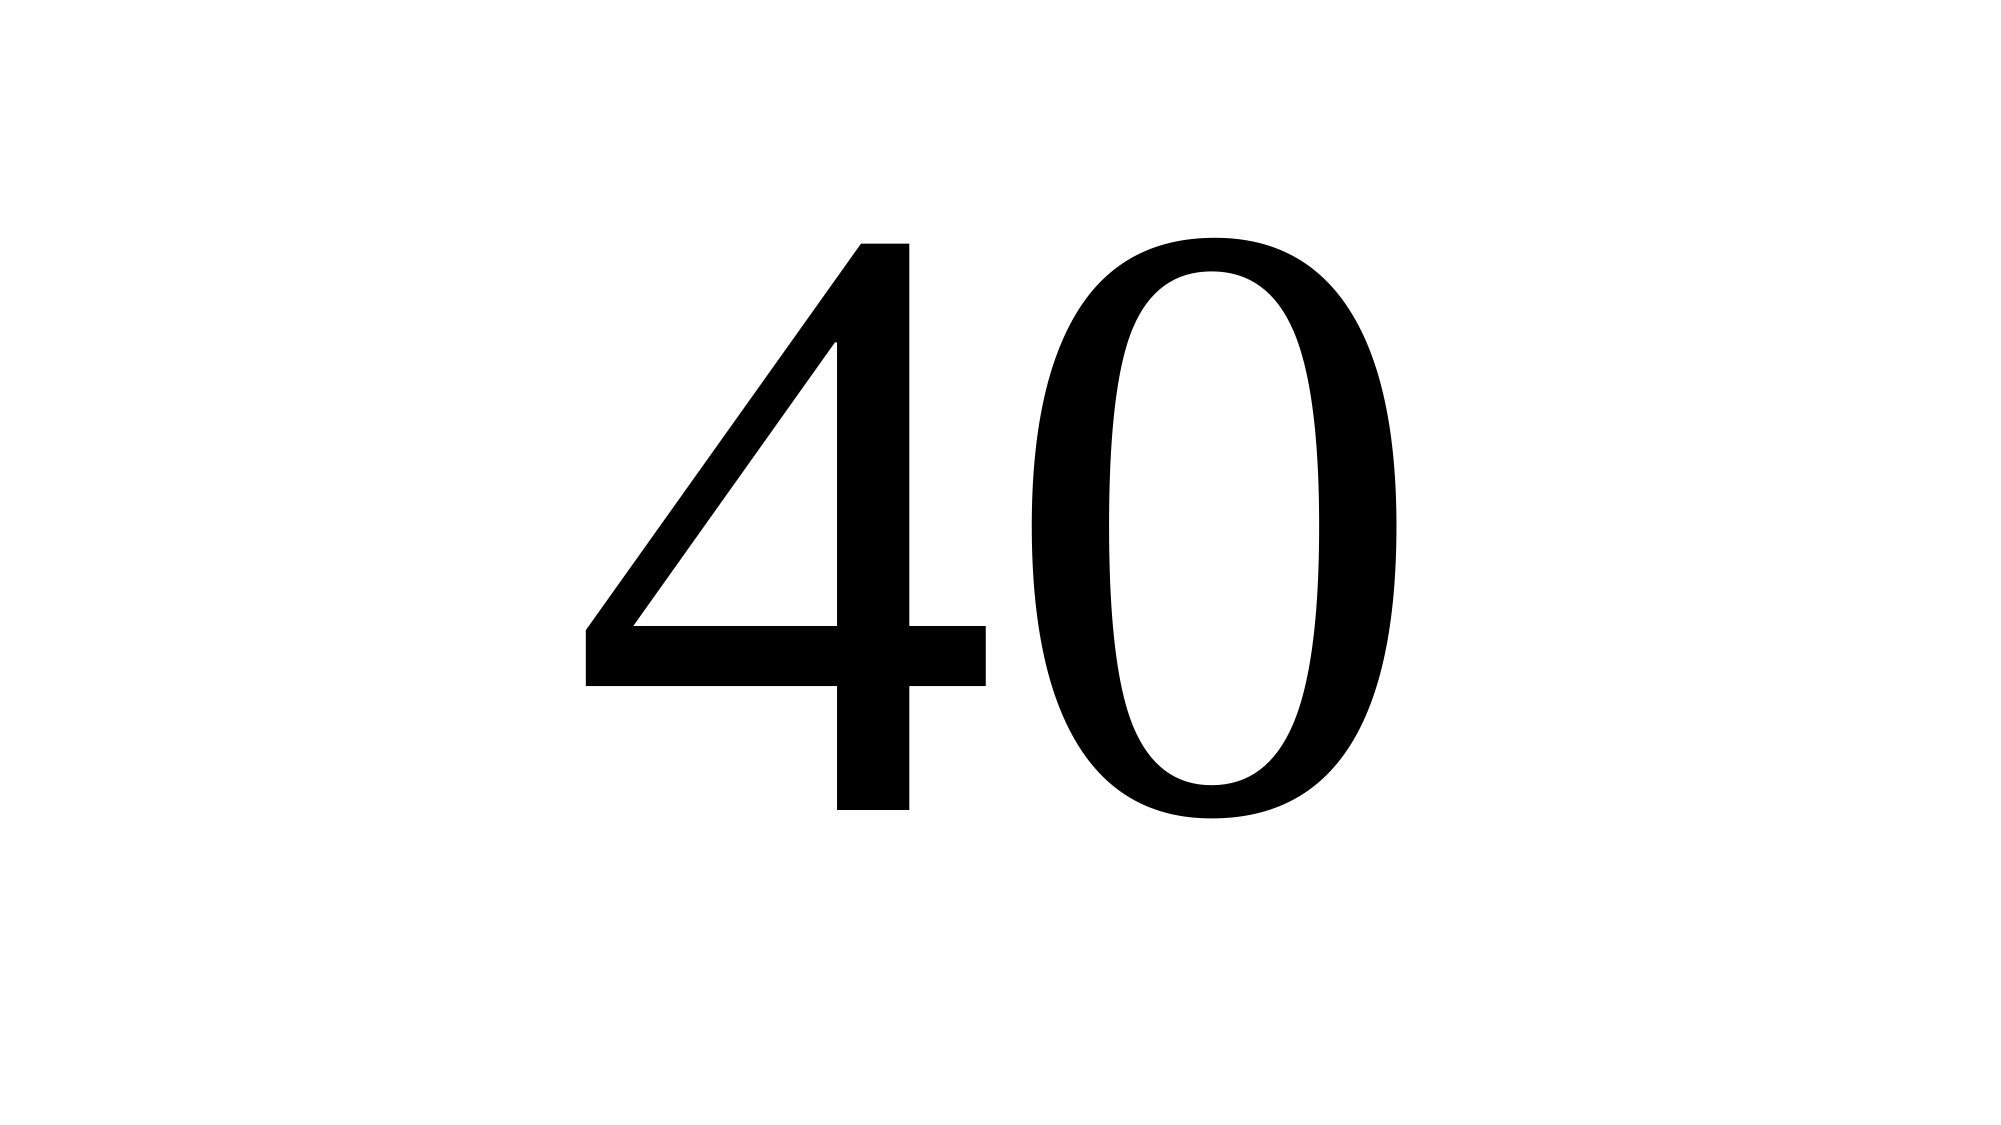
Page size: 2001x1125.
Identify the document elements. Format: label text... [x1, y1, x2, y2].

list 40 [137, 59, 1863, 1014]
